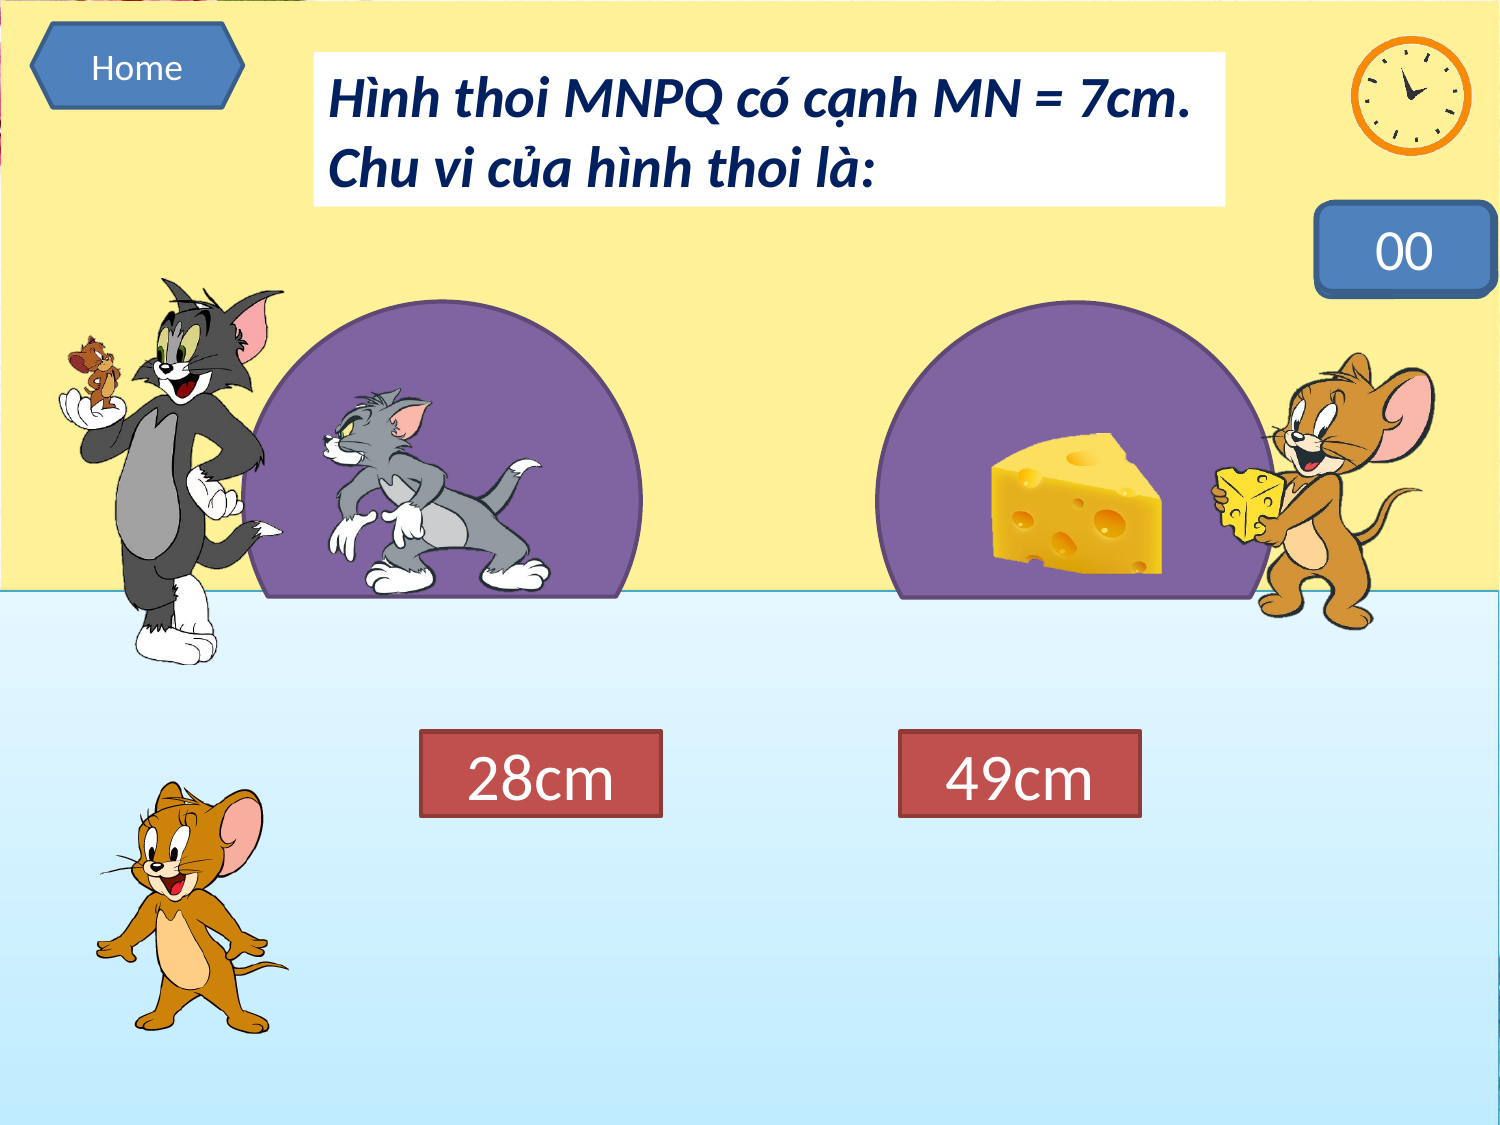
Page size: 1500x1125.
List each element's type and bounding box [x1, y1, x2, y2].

picture [95, 780, 290, 1034]
picture [950, 433, 1202, 590]
picture [1205, 339, 1450, 645]
picture [0, 0, 1500, 1125]
picture [53, 278, 598, 665]
text_box [0, 1, 1499, 1125]
picture [1346, 30, 1477, 161]
